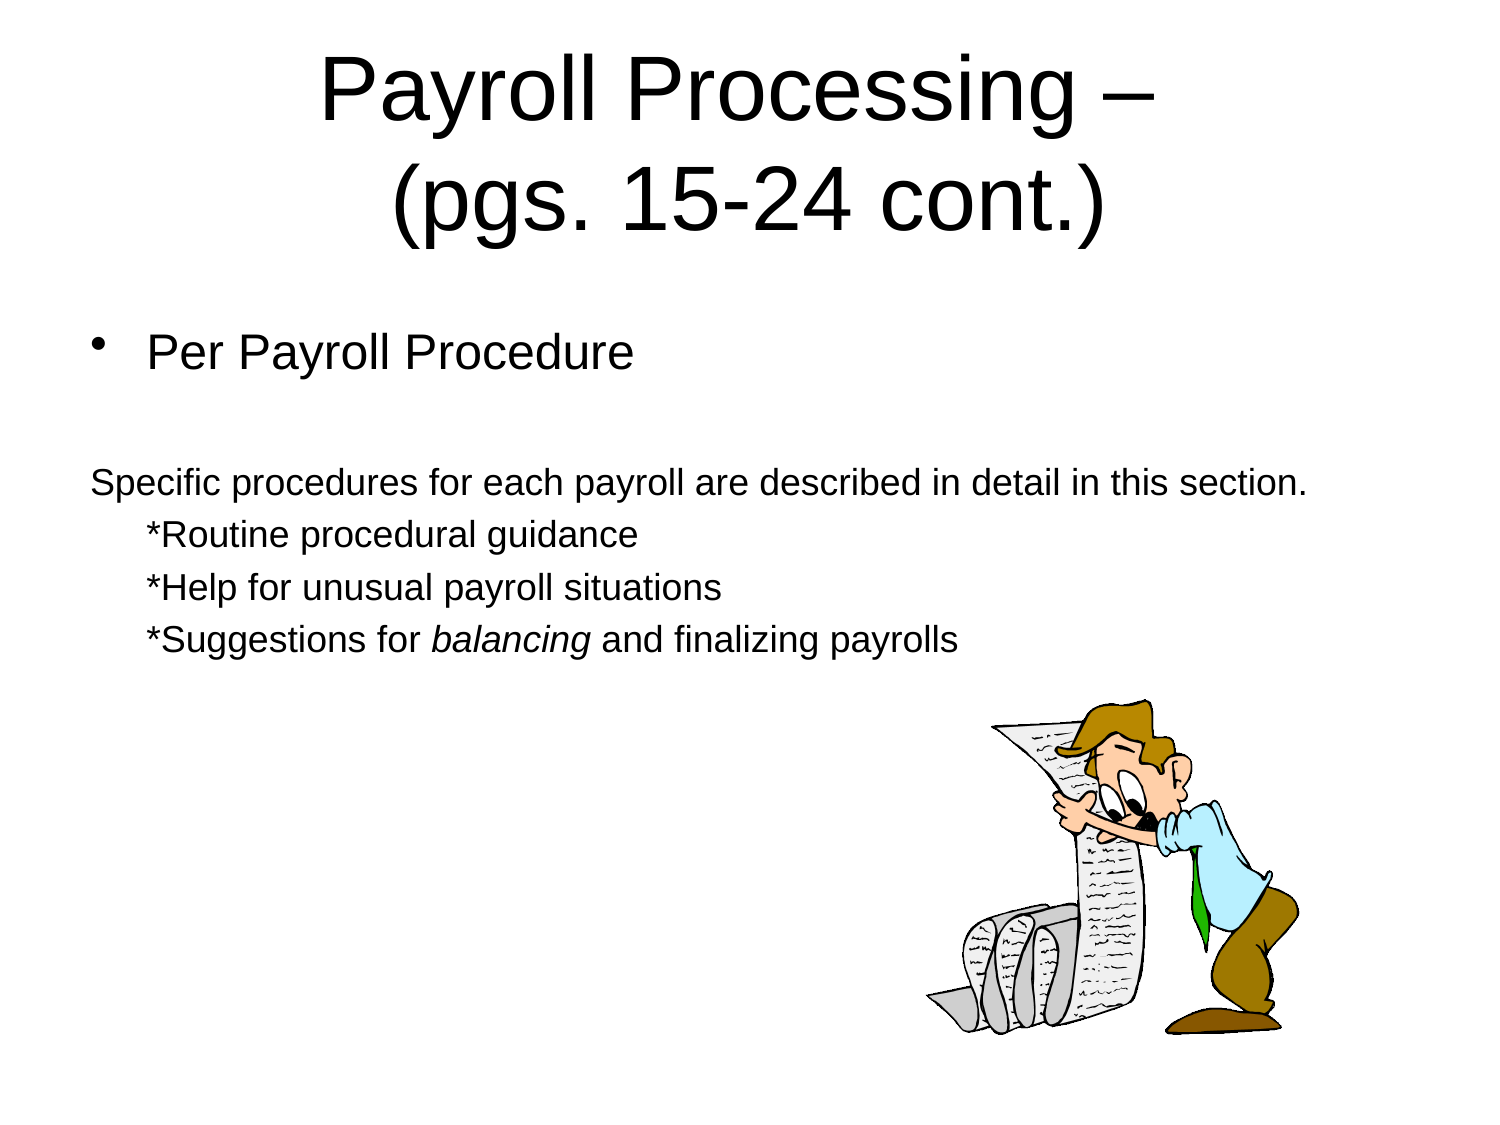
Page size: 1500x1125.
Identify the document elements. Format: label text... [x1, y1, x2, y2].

title Payroll Processing – (pgs. 15-24 cont.) [75, 45, 1425, 233]
picture [924, 699, 1301, 1038]
list Per Payroll Procedure Specific procedures for each payroll are described in detail in this section. *Routine procedural guidance *Help for unusual payroll situations *Suggestions for balancing and finalizing payrolls [75, 312, 1425, 1005]
